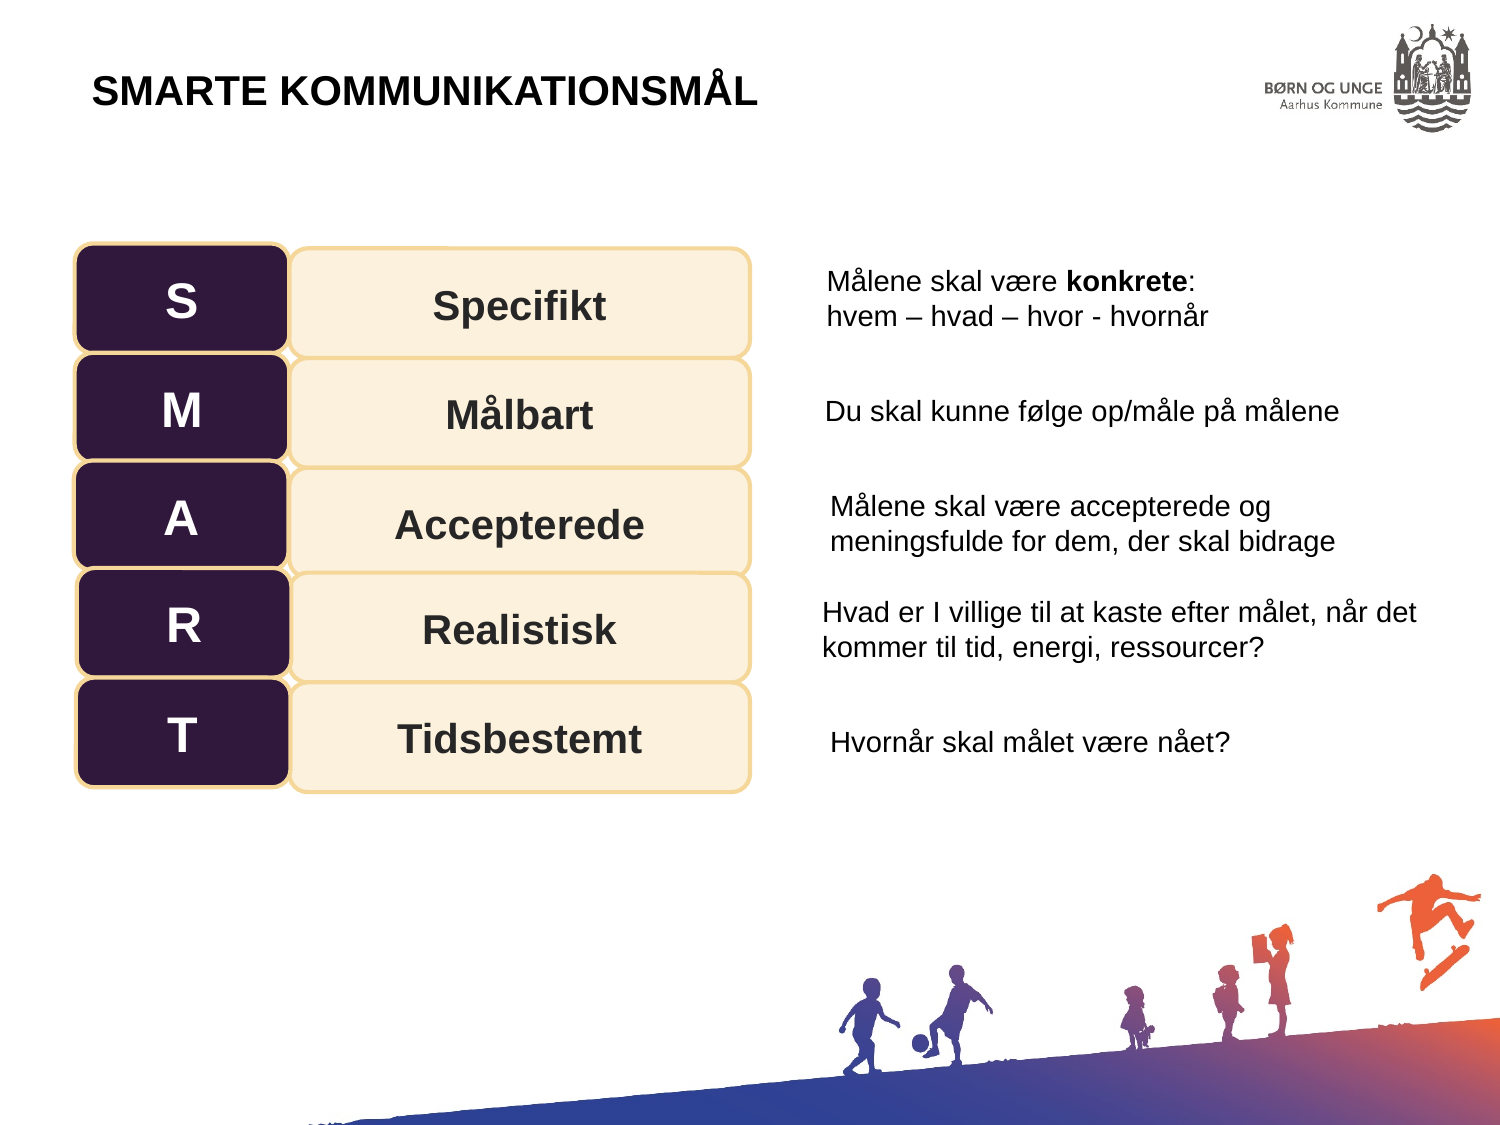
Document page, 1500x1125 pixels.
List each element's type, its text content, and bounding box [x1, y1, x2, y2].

text_box M [72, 350, 292, 462]
text_box Hvornår skal målet være nået? [815, 715, 1450, 766]
text_box Målbart [288, 355, 753, 468]
text_box A [71, 458, 291, 570]
text_box Realistisk [289, 570, 753, 682]
text_box Tidsbestemt [289, 680, 753, 795]
text_box Hvad er I villige til at kaste efter målet, når det kommer til tid, energi, ressourcer? [807, 586, 1442, 671]
picture [0, 0, 1500, 1125]
text_box R [74, 565, 294, 678]
text_box T [73, 675, 293, 790]
text_box Målene skal være konkrete: hvem – hvad – hvor - hvornår [811, 255, 1446, 340]
text_box S [72, 241, 292, 353]
text_box Accepterede [287, 465, 753, 575]
text_box Du skal kunne følge op/måle på målene [810, 385, 1445, 435]
text_box Specifikt [288, 246, 753, 358]
list SMARTE kommunikationsmål [76, 0, 1211, 178]
text_box Målene skal være accepterede og meningsfulde for dem, der skal bidrage [815, 479, 1450, 565]
